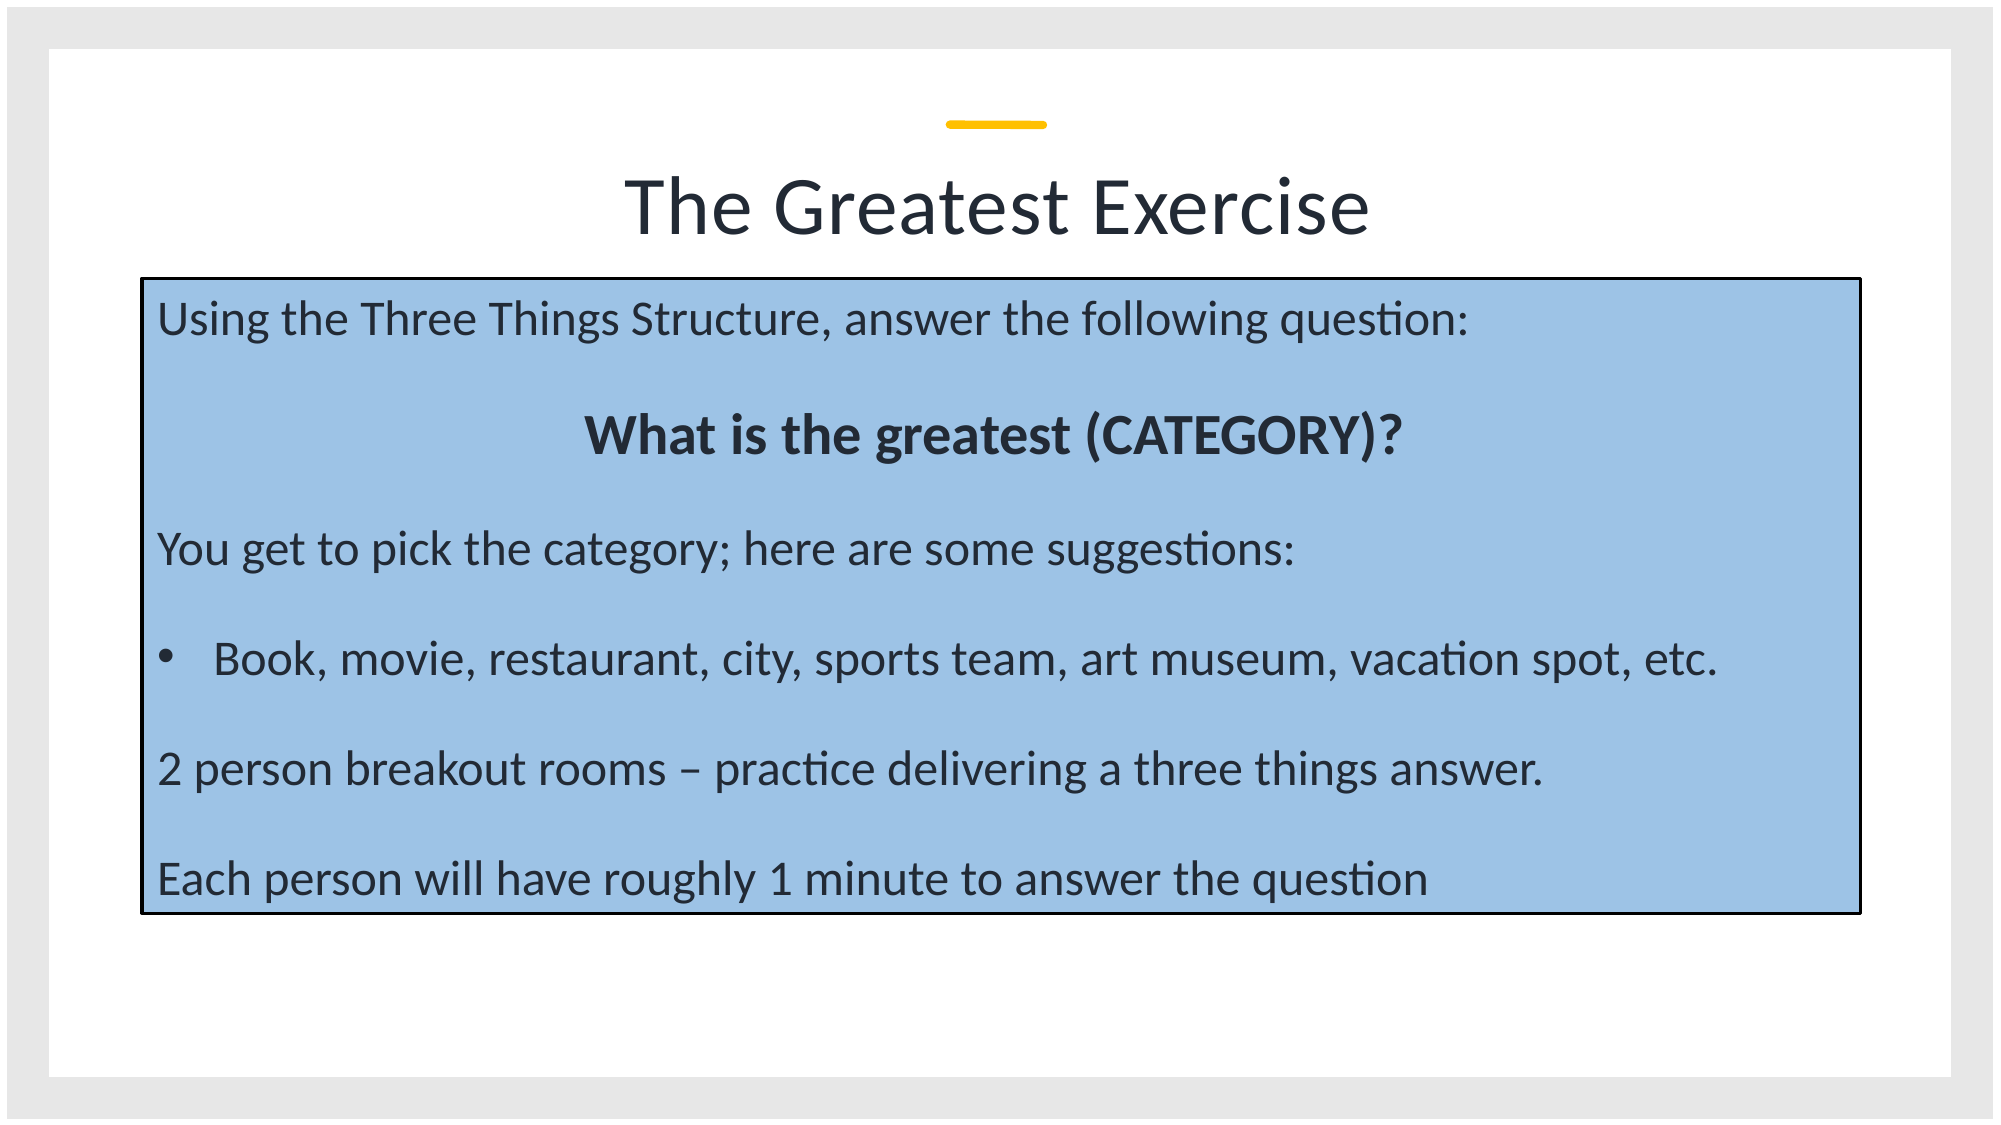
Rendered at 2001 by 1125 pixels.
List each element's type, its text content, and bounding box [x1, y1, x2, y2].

text_box Using the Three Things Structure, answer the following question: What is the greatest (CATEGORY)? You get to pick the category; here are some suggestions: Book, movie, restaurant, city, sports team, art museum, vacation spot, etc. 2 person breakout rooms – practice delivering a three things answer. Each person will have roughly 1 minute to answer the question [142, 278, 1861, 914]
title The Greatest Exercise [140, 147, 1862, 266]
